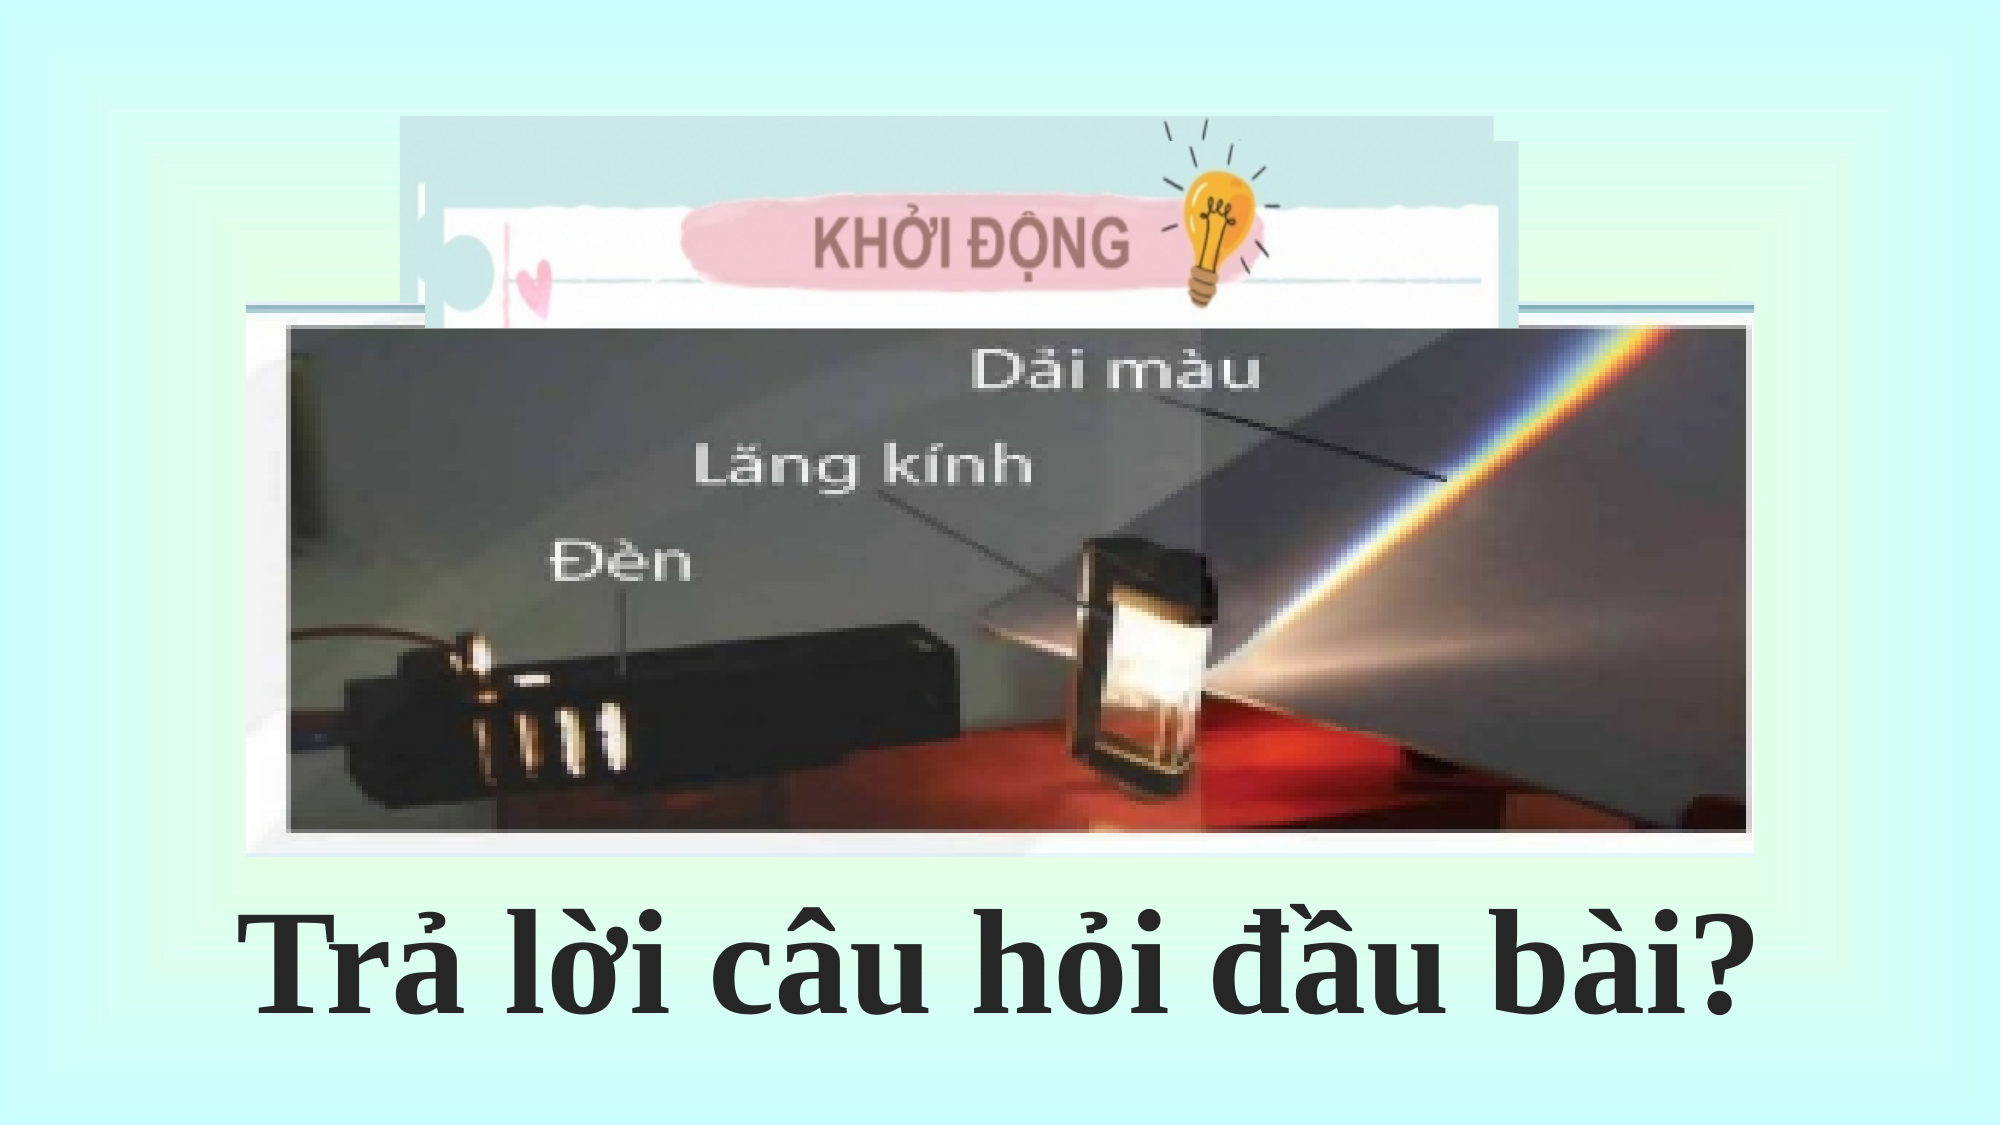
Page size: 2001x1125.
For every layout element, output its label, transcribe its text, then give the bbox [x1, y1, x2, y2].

picture [245, 116, 1755, 858]
text_box Trả lời câu hỏi đầu bài? [221, 856, 1779, 1051]
